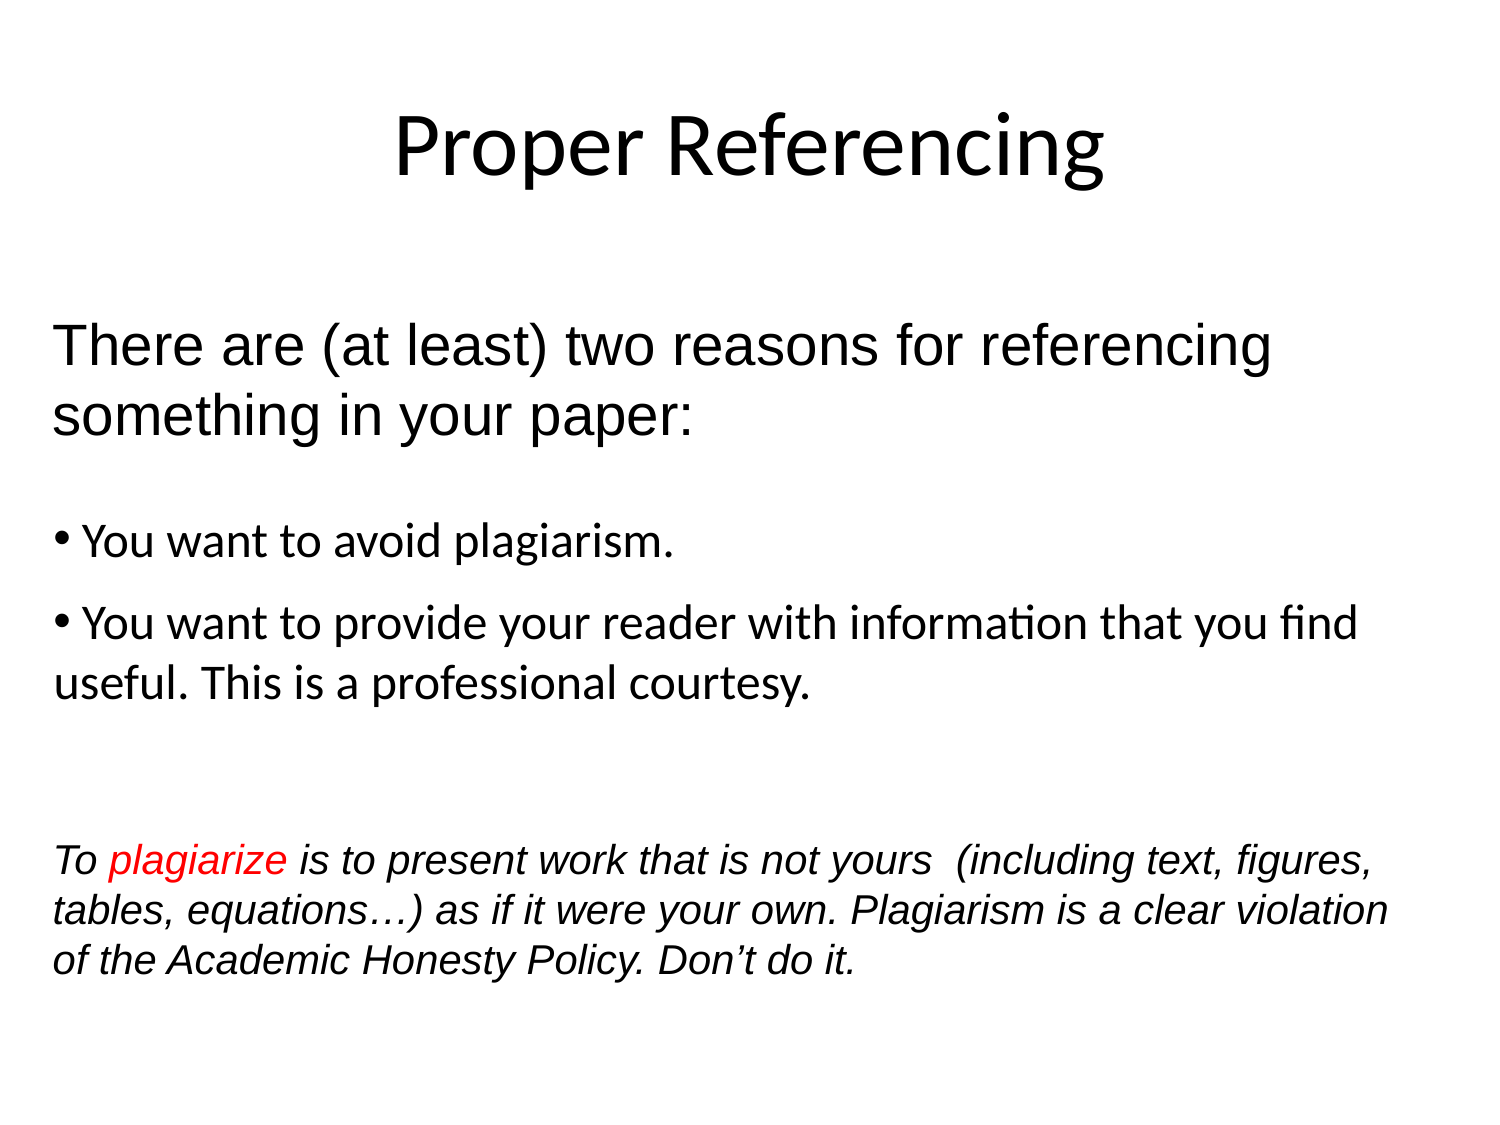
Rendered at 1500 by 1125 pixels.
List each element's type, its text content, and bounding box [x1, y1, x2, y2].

list You want to avoid plagiarism. You want to provide your reader with information that you find useful. This is a professional courtesy. [38, 500, 1426, 750]
text_box To plagiarize is to present work that is not yours (including text, figures, tables, equations…) as if it were your own. Plagiarism is a clear violation of the Academic Honesty Policy. Don’t do it. [37, 824, 1425, 988]
text_box There are (at least) two reasons for referencing something in your paper: [37, 299, 1425, 475]
title Proper Referencing [75, 45, 1425, 233]
